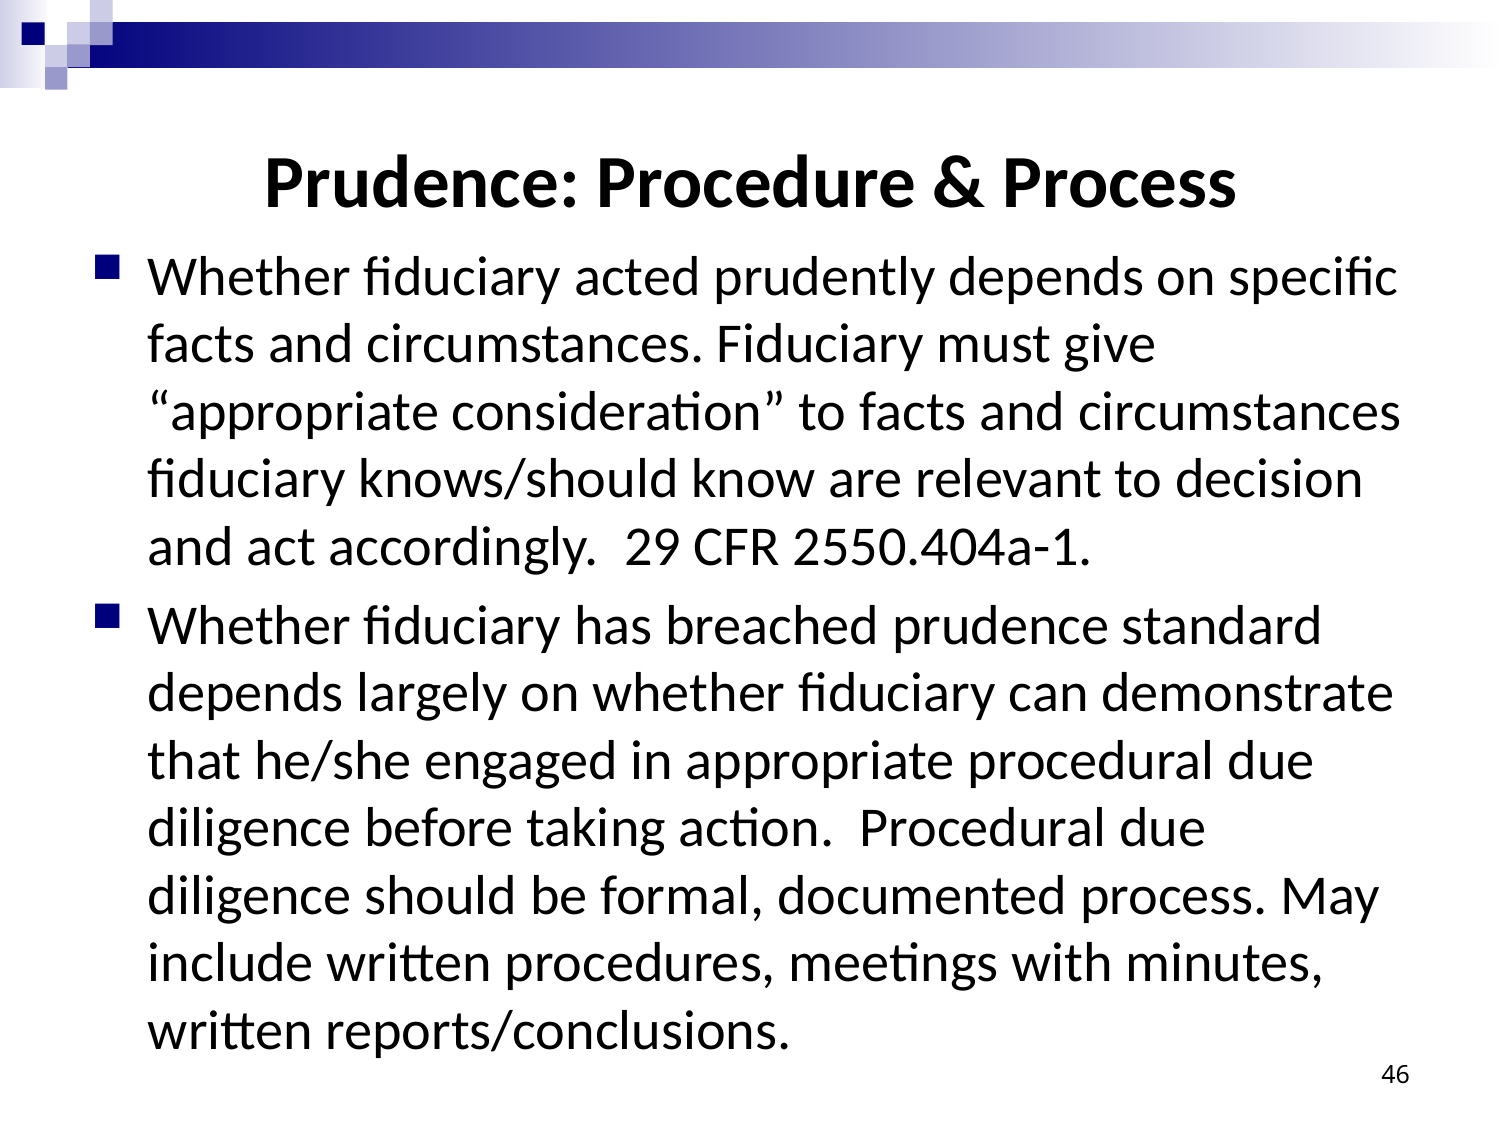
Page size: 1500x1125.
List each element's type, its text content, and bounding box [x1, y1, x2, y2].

title Prudence: Procedure & Process [76, 95, 1427, 231]
slide_number 46 [1074, 1024, 1426, 1101]
list Whether fiduciary acted prudently depends on specific facts and circumstances. Fiduciary must give “appropriate consideration” to facts and circumstances fiduciary knows/should know are relevant to decision and act accordingly. 29 CFR 2550.404a-1. Whether fiduciary has breached prudence standard depends largely on whether fiduciary can demonstrate that he/she engaged in appropriate procedural due diligence before taking action. Procedural due diligence should be formal, documented process. May include written procedures, meetings with minutes, written reports/conclusions. [76, 231, 1427, 870]
